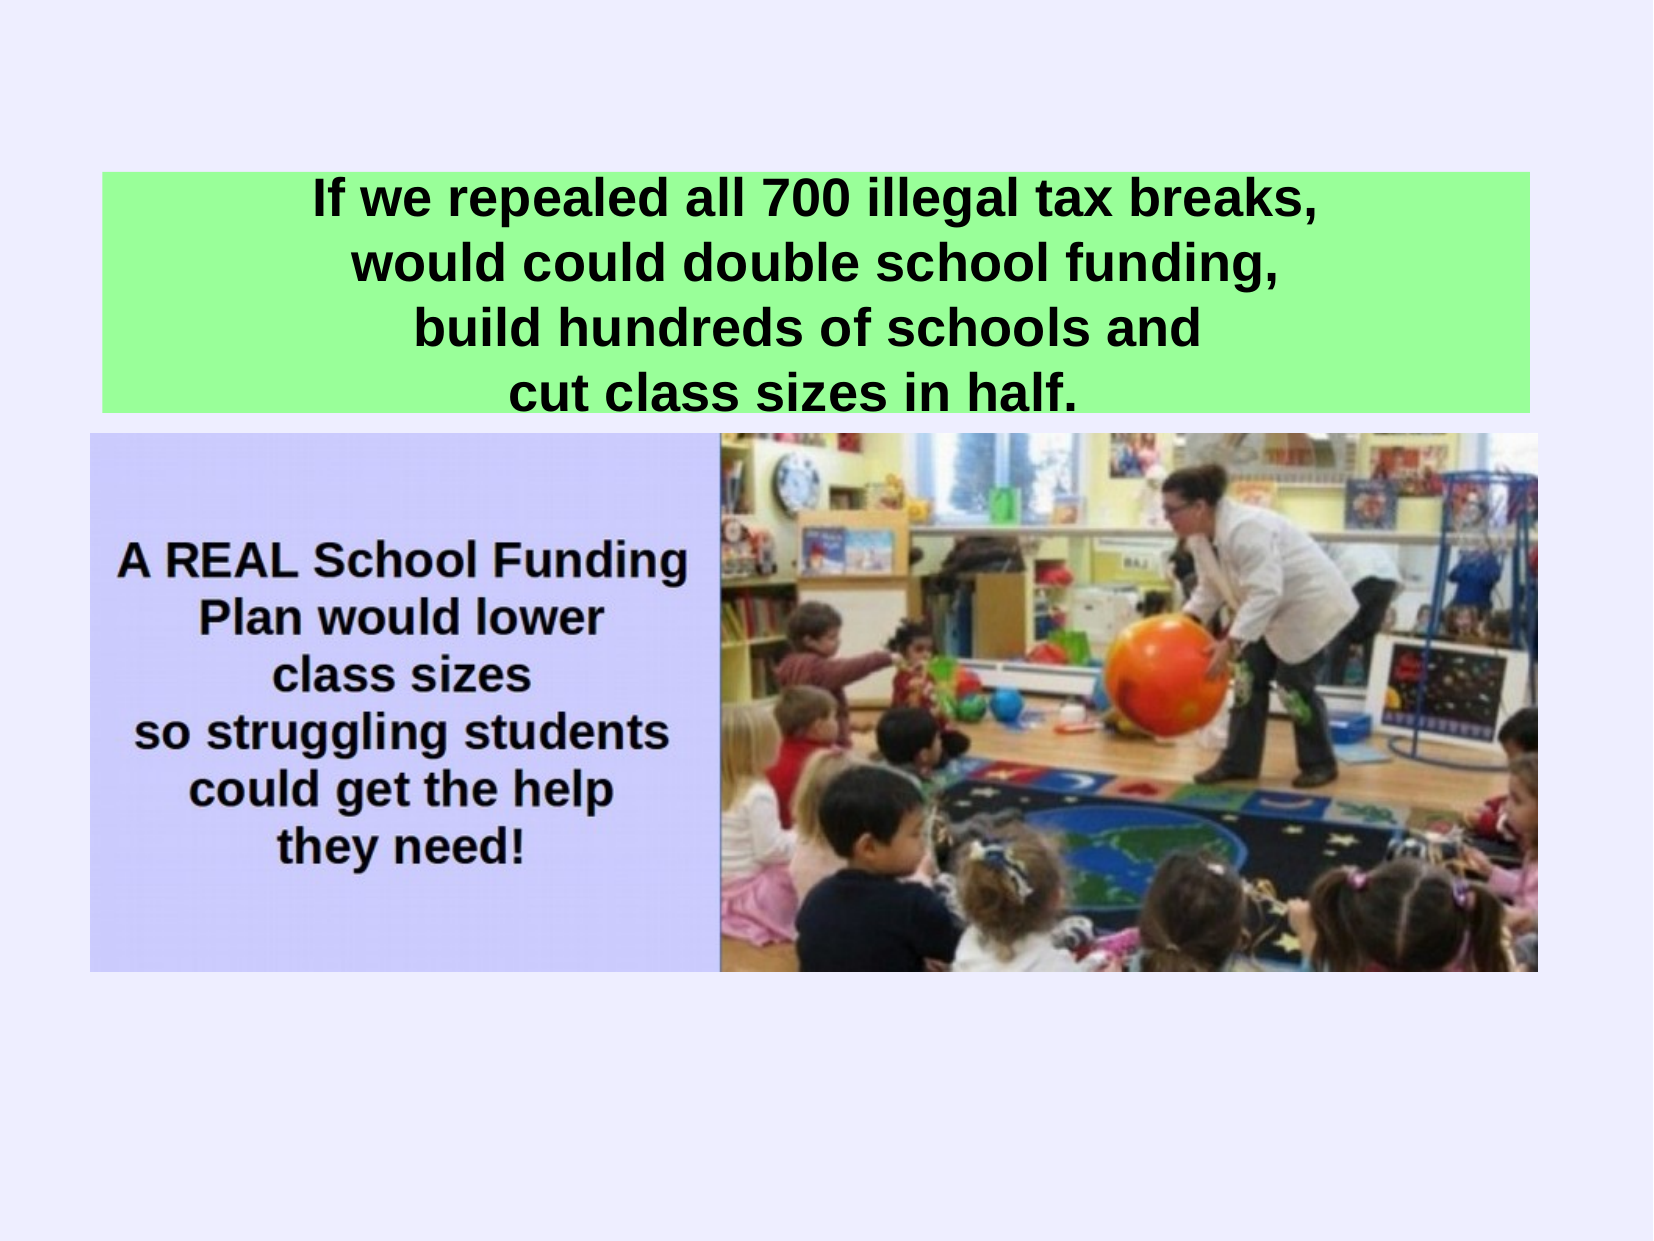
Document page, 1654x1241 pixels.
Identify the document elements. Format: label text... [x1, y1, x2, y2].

text_box If we repealed all 700 illegal tax breaks, would could double school funding, build hundreds of schools and cut class sizes in half. [102, 171, 1530, 413]
picture [89, 432, 1538, 973]
